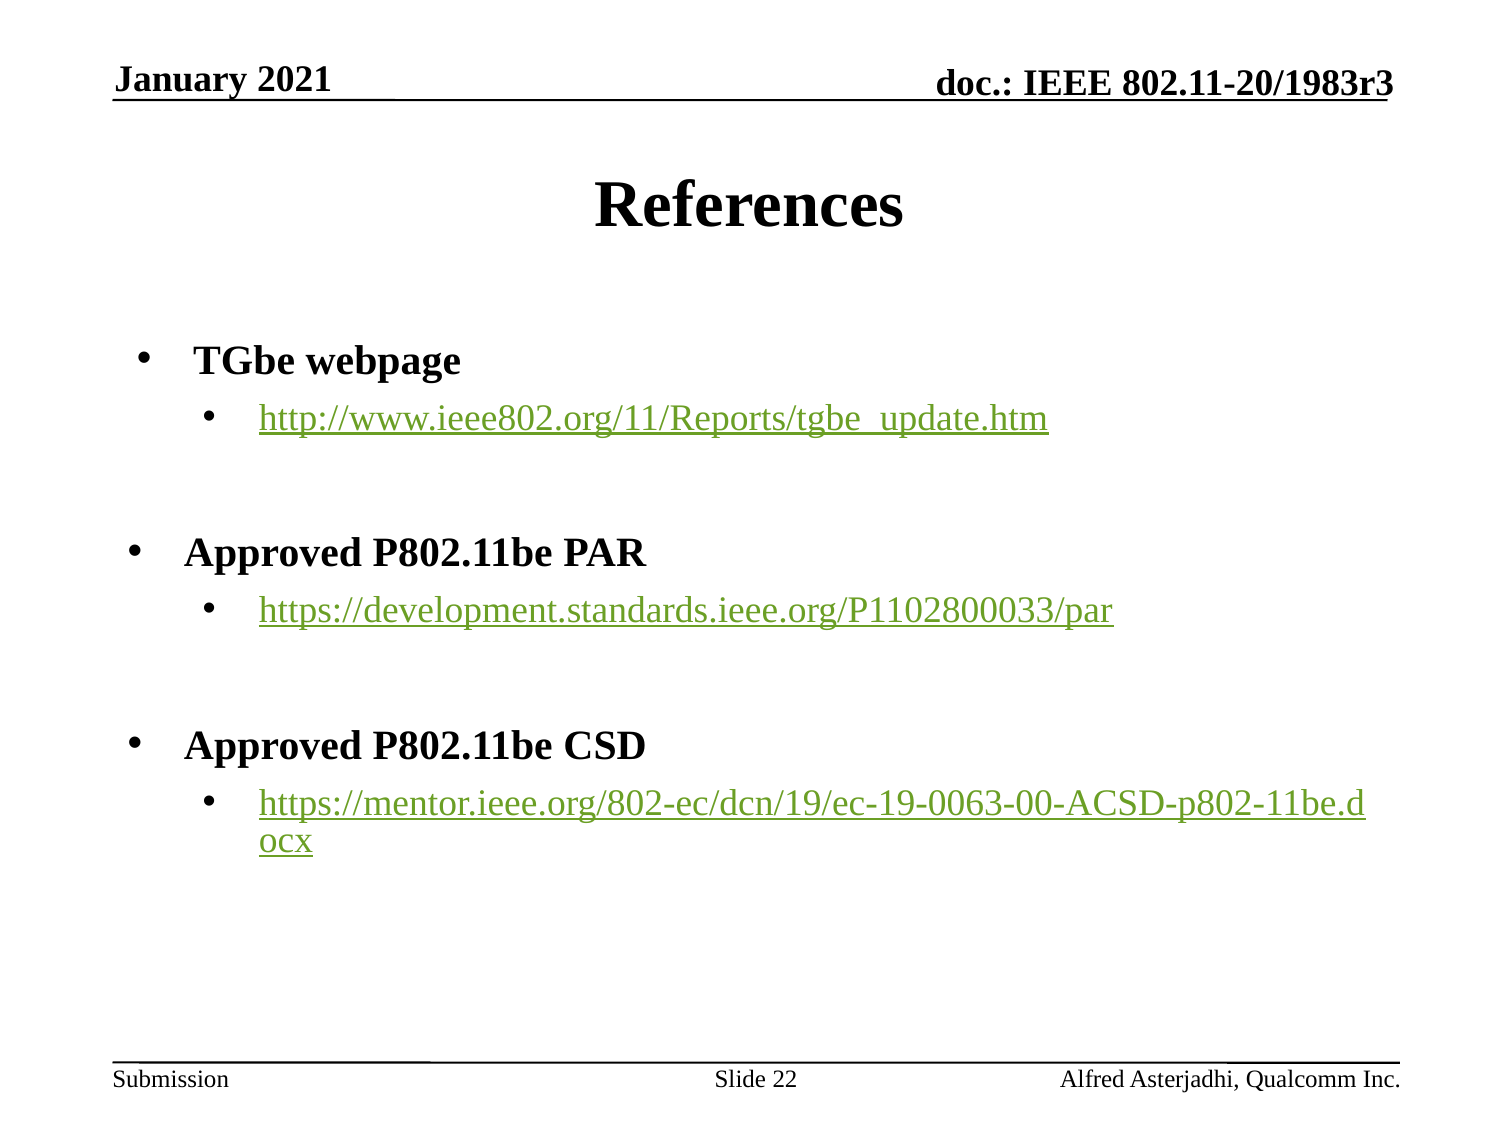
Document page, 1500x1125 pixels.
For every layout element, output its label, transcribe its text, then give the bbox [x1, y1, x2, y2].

list TGbe webpage http://www.ieee802.org/11/Reports/tgbe_update.htm Approved P802.11be PAR https://development.standards.ieee.org/P1102800033/par Approved P802.11be CSD https://mentor.ieee.org/802-ec/dcn/19/ec-19-0063-00-ACSD-p802-11be.docx [112, 324, 1388, 1000]
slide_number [114, 54, 493, 100]
title References [112, 112, 1388, 288]
slide_number Slide 22 [712, 1061, 800, 1123]
footer Alfred Asterjadhi, Qualcomm Inc. [878, 1061, 1402, 1093]
